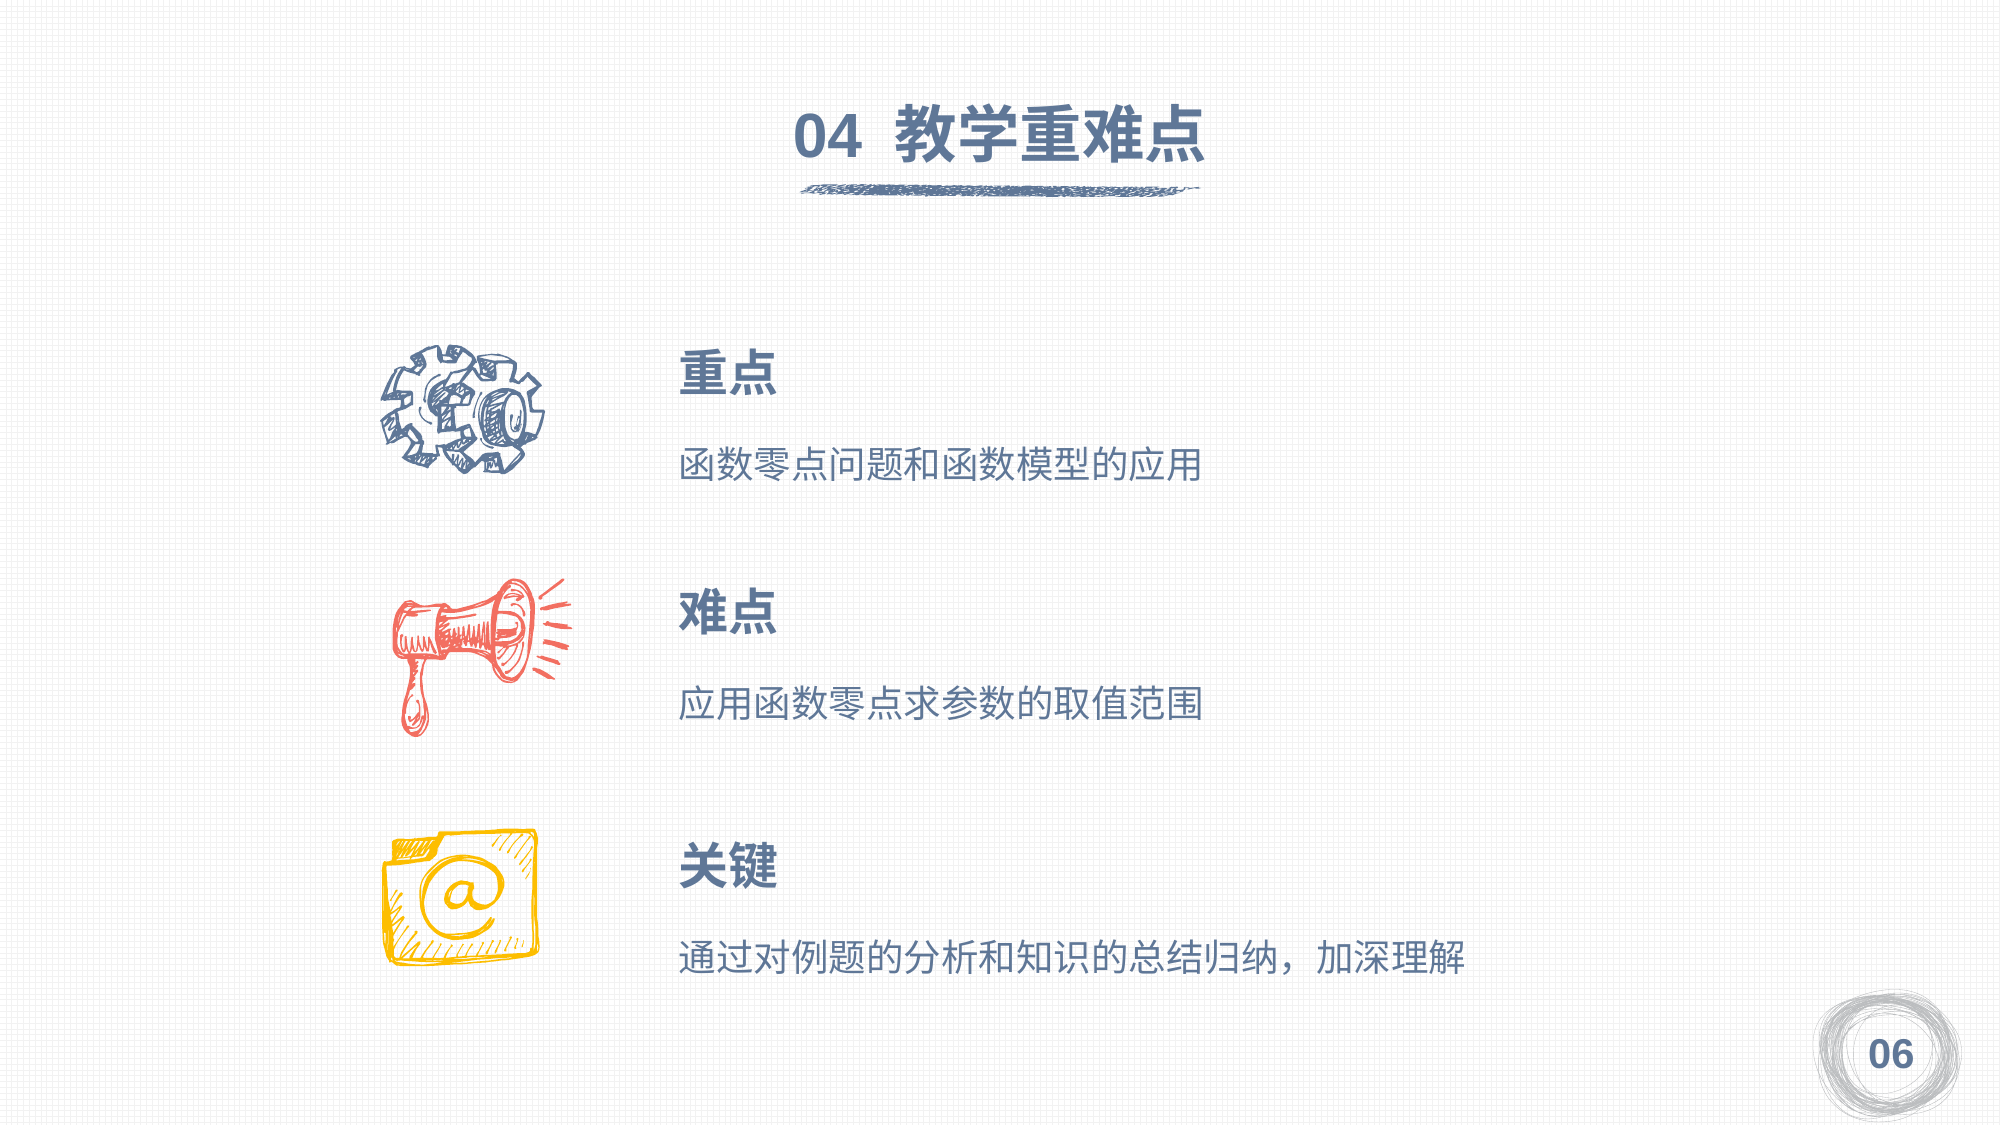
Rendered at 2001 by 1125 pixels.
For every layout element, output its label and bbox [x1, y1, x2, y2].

text_box [1809, 983, 1964, 1125]
text_box [381, 828, 540, 967]
text_box [392, 577, 573, 737]
text_box [663, 826, 1540, 987]
text_box [663, 572, 1397, 733]
text_box [663, 333, 1397, 494]
text_box [379, 343, 546, 475]
text_box [783, 87, 1217, 198]
